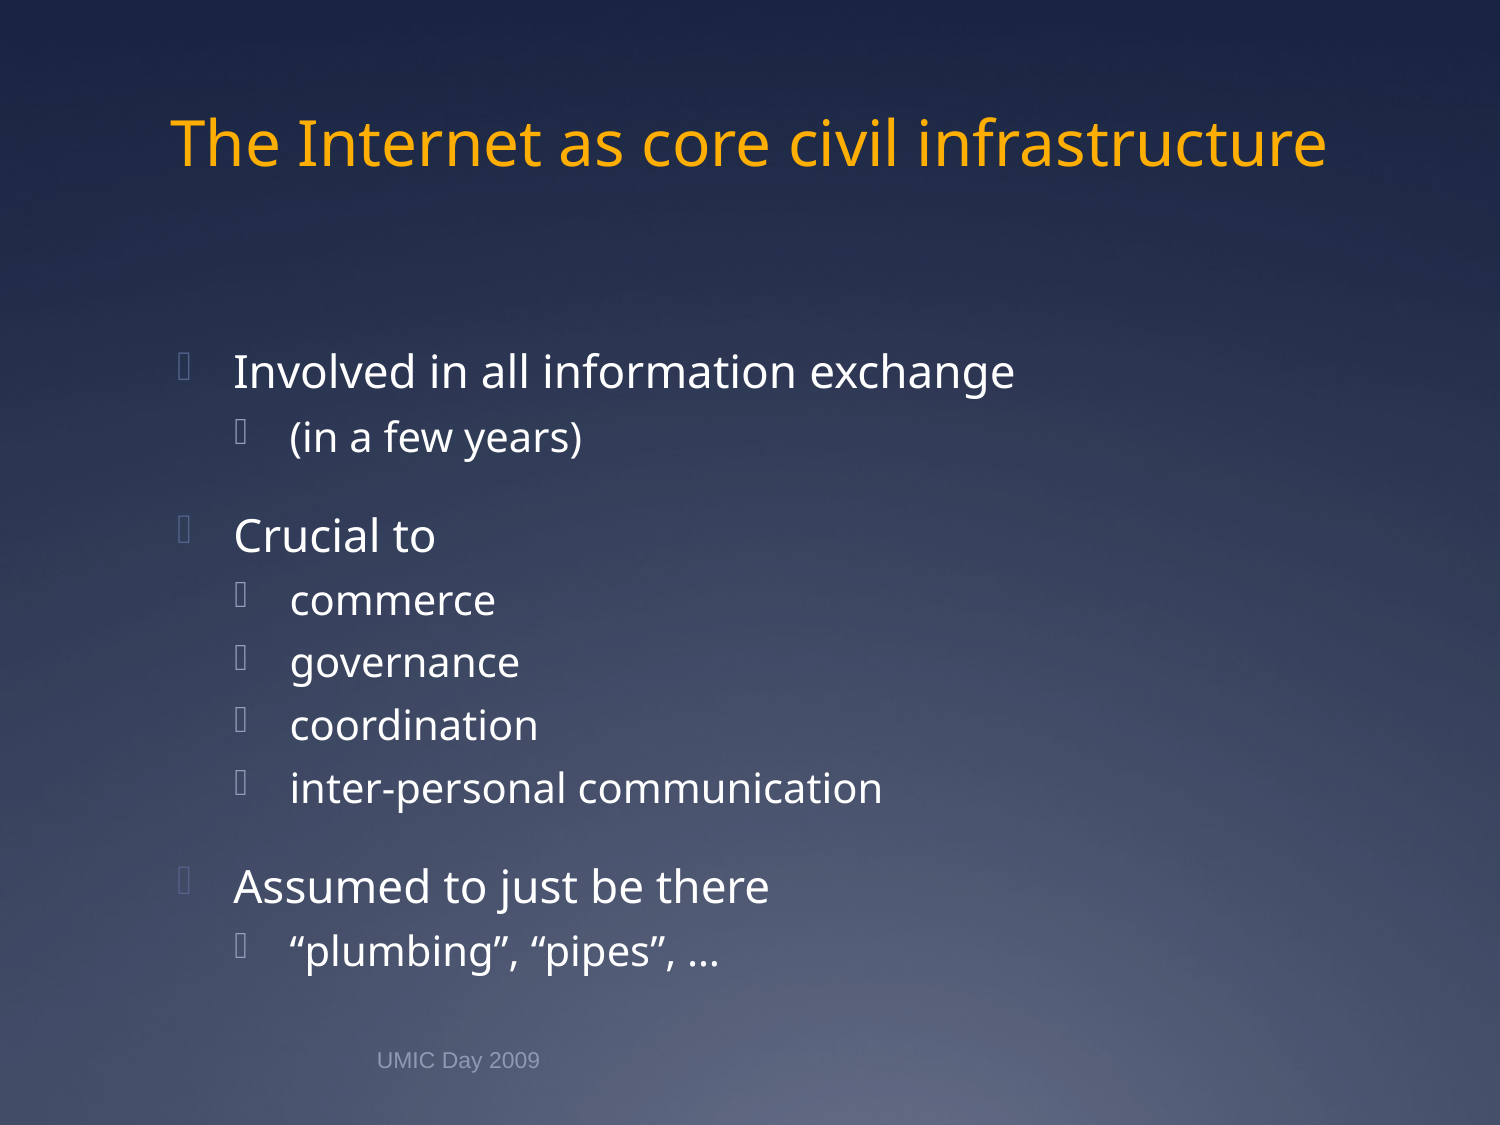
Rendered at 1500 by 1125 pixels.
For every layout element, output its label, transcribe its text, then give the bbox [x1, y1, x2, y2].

list Involved in all information exchange (in a few years) Crucial to commerce governance coordination inter-personal communication Assumed to just be there “plumbing”, “pipes”, … [162, 335, 1338, 1005]
title The Internet as core civil infrastructure [100, 95, 1400, 225]
footer UMIC Day 2009 [361, 1029, 1288, 1090]
